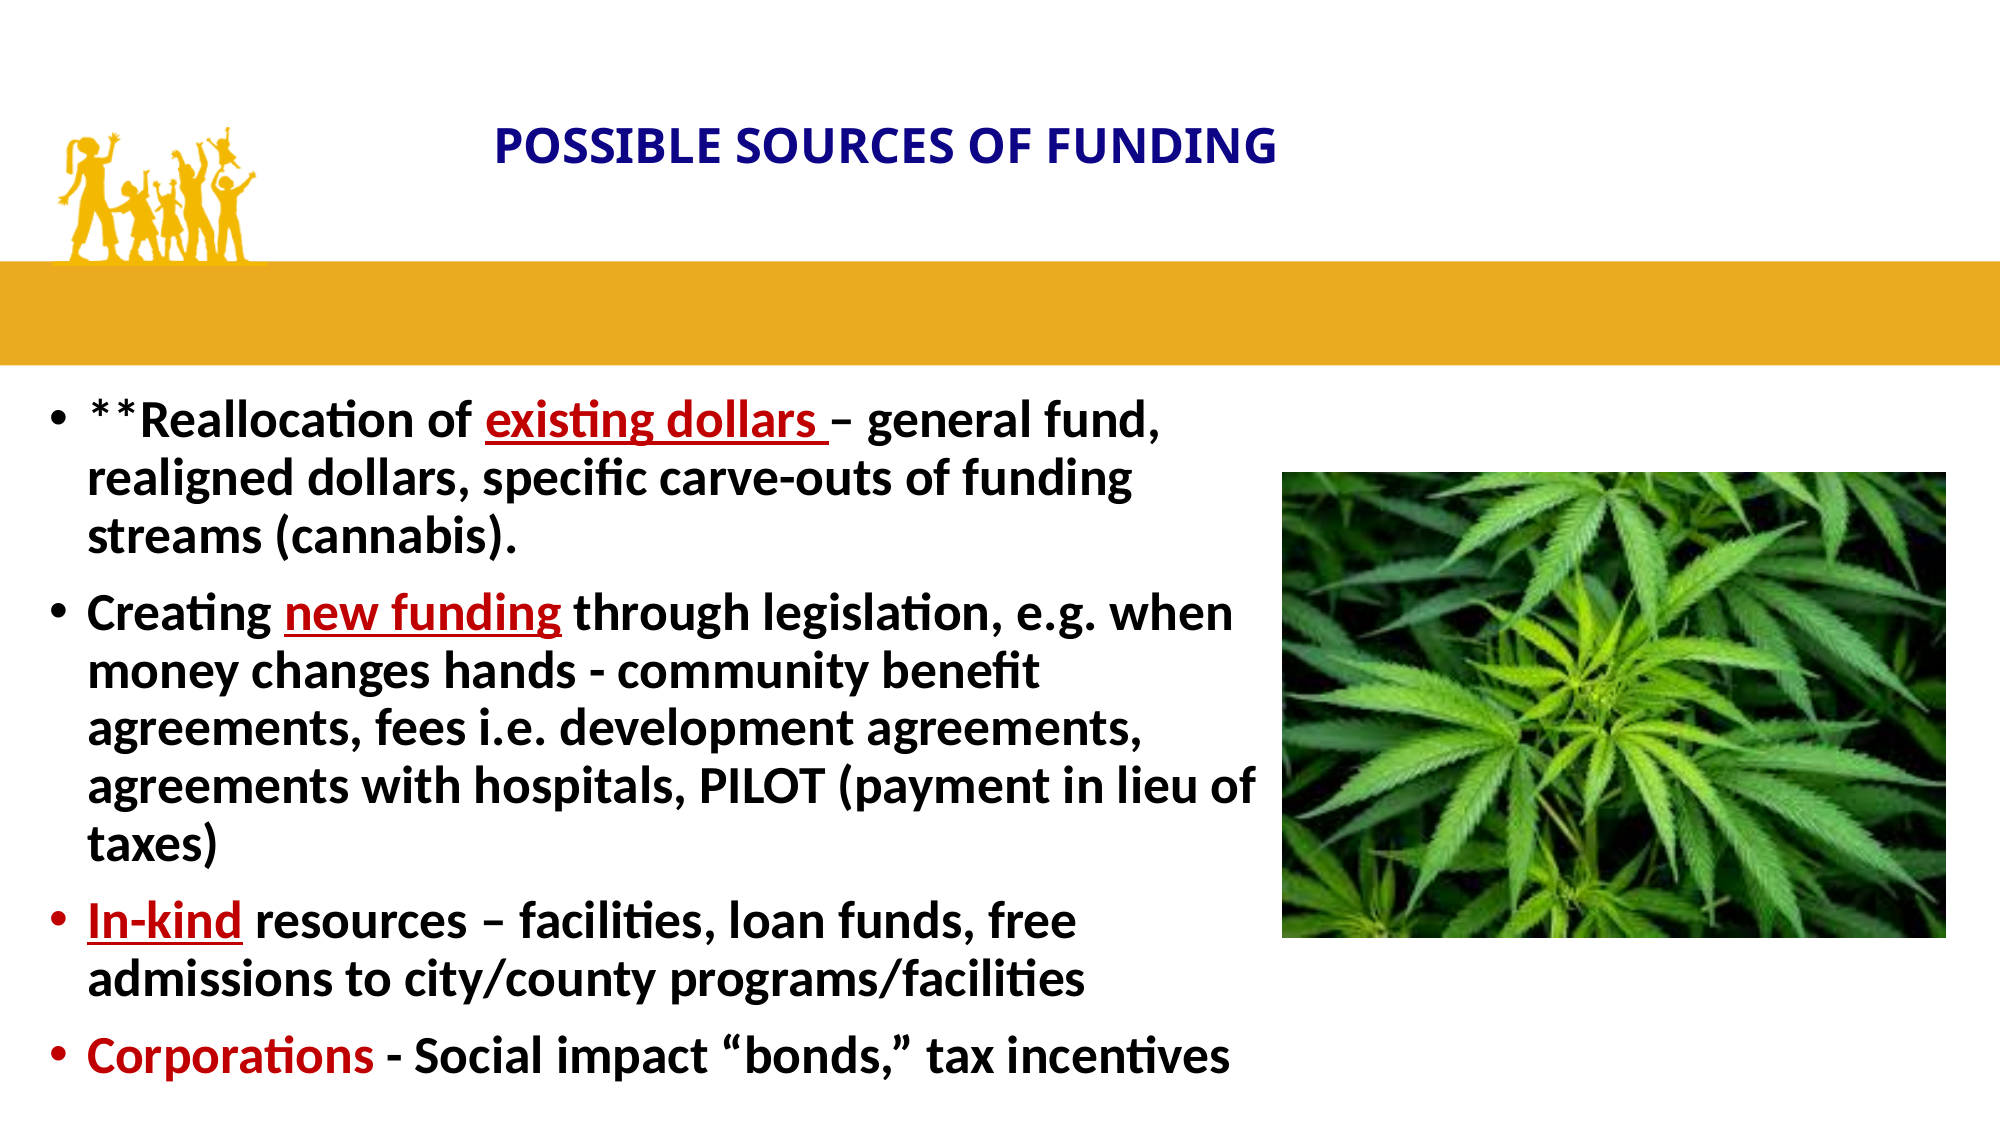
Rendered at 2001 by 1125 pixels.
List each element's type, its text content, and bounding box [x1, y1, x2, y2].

title POSSIBLE SOURCES OF FUNDING [478, 113, 1789, 182]
text_box [0, 261, 2000, 366]
picture [52, 127, 267, 266]
list **Reallocation of existing dollars – general fund, realigned dollars, specific carve-outs of funding streams (cannabis). Creating new funding through legislation, e.g. when money changes hands - community benefit agreements, fees i.e. development agreements, agreements with hospitals, PILOT (payment in lieu of taxes) In-kind resources – facilities, loan funds, free admissions to city/county programs/facilities Corporations - Social impact “bonds,” tax incentives [34, 383, 1283, 1098]
picture [1282, 472, 1946, 938]
